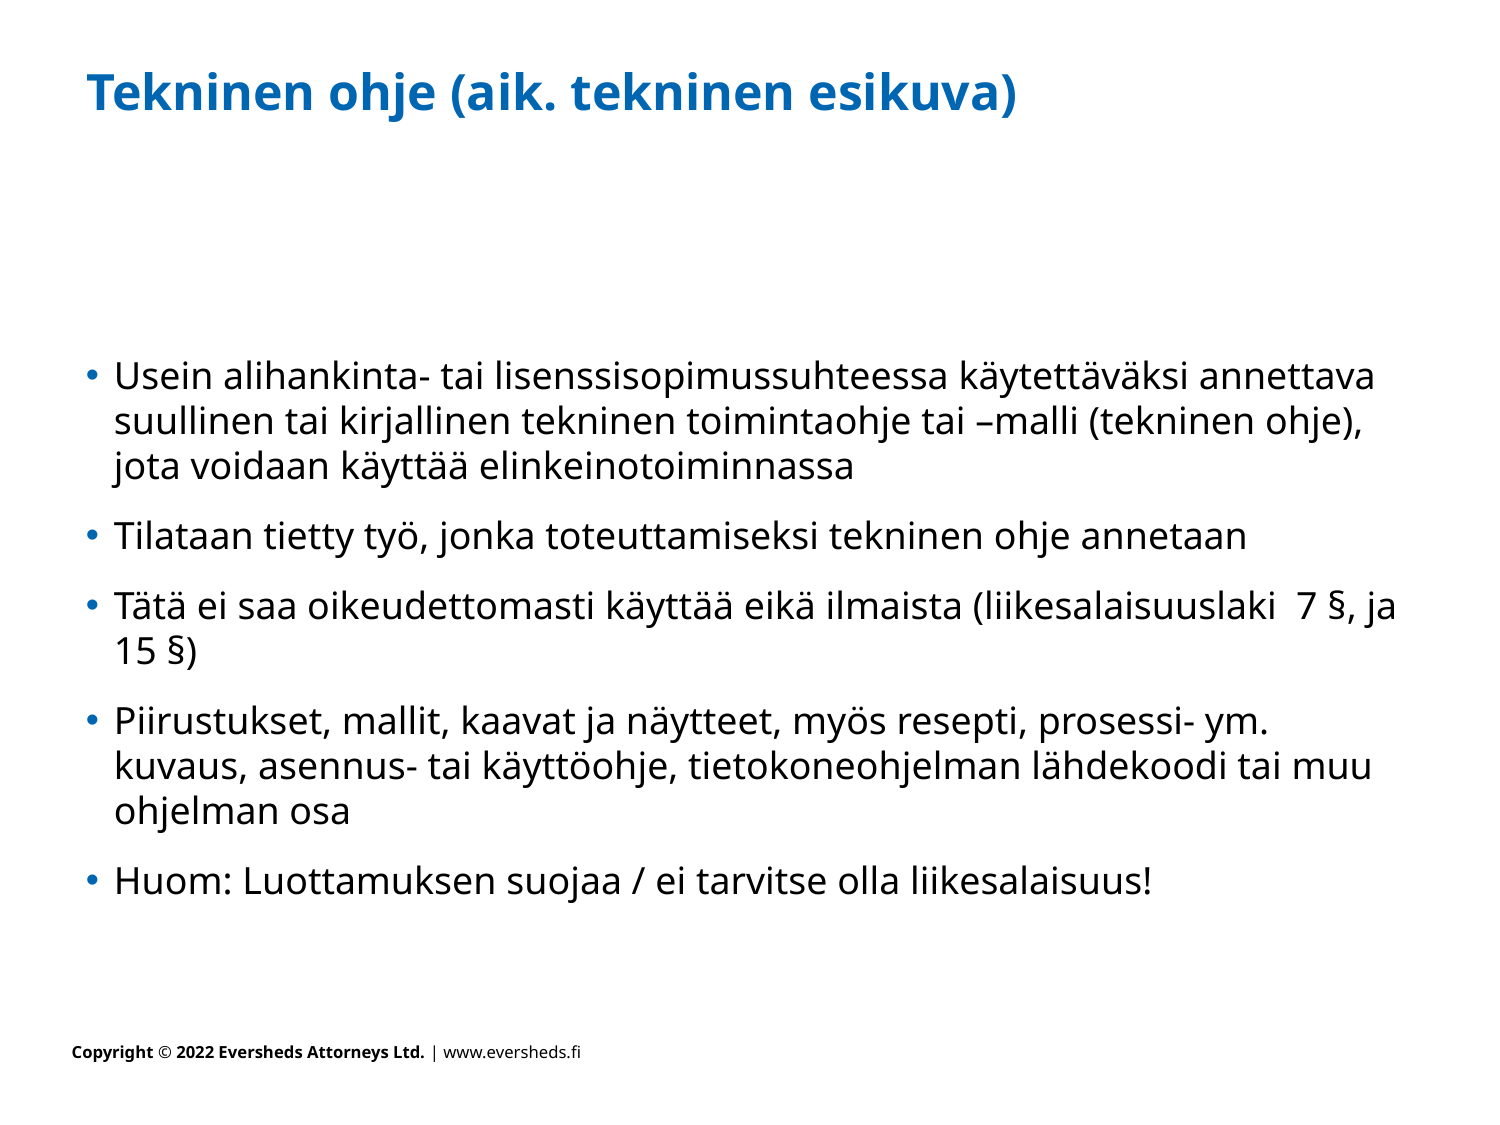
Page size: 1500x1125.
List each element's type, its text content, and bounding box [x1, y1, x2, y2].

title Tekninen ohje (aik. tekninen esikuva) [71, 66, 1430, 122]
list Usein alihankinta- tai lisenssisopimussuhteessa käytettäväksi annettava suullinen tai kirjallinen tekninen toimintaohje tai –malli (tekninen ohje), jota voidaan käyttää elinkeinotoiminnassa Tilataan tietty työ, jonka toteuttamiseksi tekninen ohje annetaan Tätä ei saa oikeudettomasti käyttää eikä ilmaista (liikesalaisuuslaki 7 §, ja 15 §) Piirustukset, mallit, kaavat ja näytteet, myös resepti, prosessi- ym. kuvaus, asennus- tai käyttöohje, tietokoneohjelman lähdekoodi tai muu ohjelman osa Huom: Luottamuksen suojaa / ei tarvitse olla liikesalaisuus! [70, 344, 1430, 1059]
